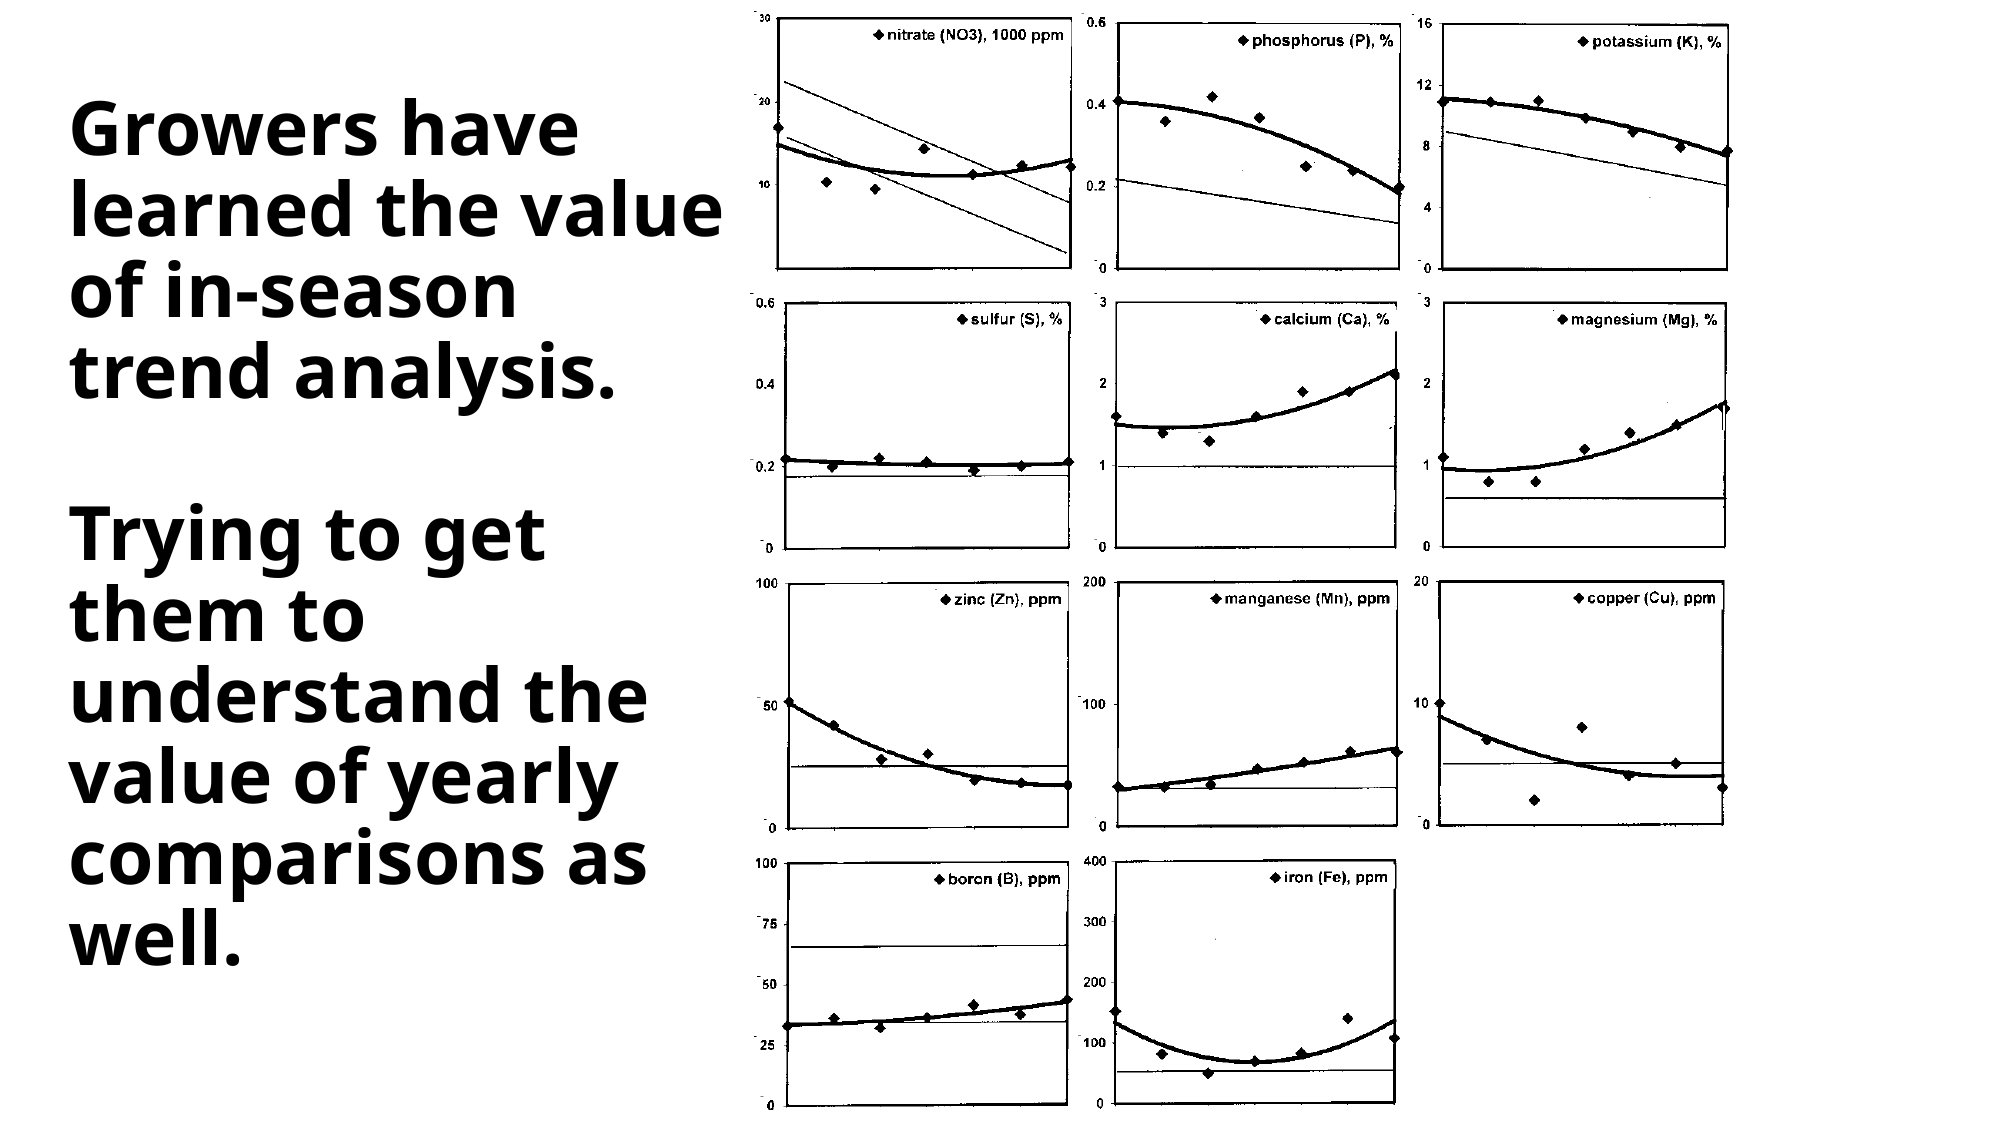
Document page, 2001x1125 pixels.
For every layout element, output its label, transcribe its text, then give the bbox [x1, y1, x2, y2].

title Growers have learned the value of in-season trend analysis. Trying to get them to understand the value of yearly comparisons as well. [53, 35, 749, 1038]
picture [749, 0, 1738, 1113]
